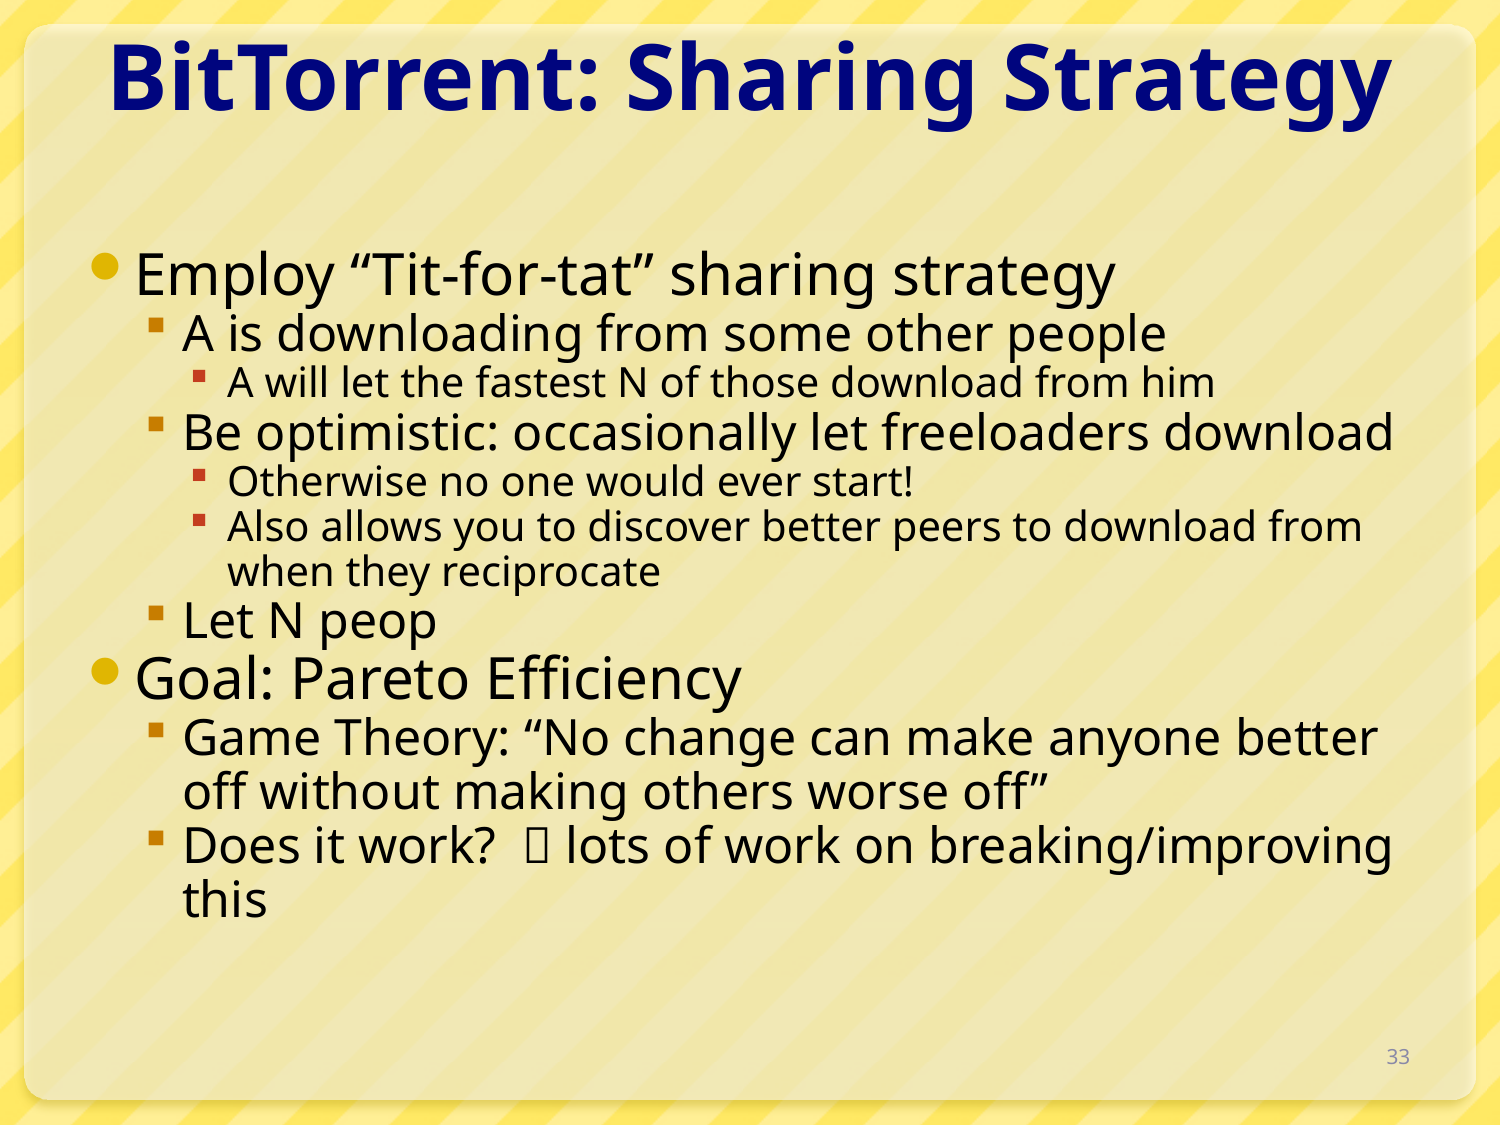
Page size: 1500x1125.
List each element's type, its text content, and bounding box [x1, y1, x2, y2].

title BitTorrent: Sharing Strategy [50, 37, 1450, 213]
slide_number 33 [1074, 1019, 1425, 1080]
list Employ “Tit-for-tat” sharing strategy A is downloading from some other people A will let the fastest N of those download from him Be optimistic: occasionally let freeloaders download Otherwise no one would ever start! Also allows you to discover better peers to download from when they reciprocate Let N peop Goal: Pareto Efficiency Game Theory: “No change can make anyone better off without making others worse off” Does it work?  lots of work on breaking/improving this [50, 237, 1450, 1005]
text_box [0, 0, 1500, 1125]
